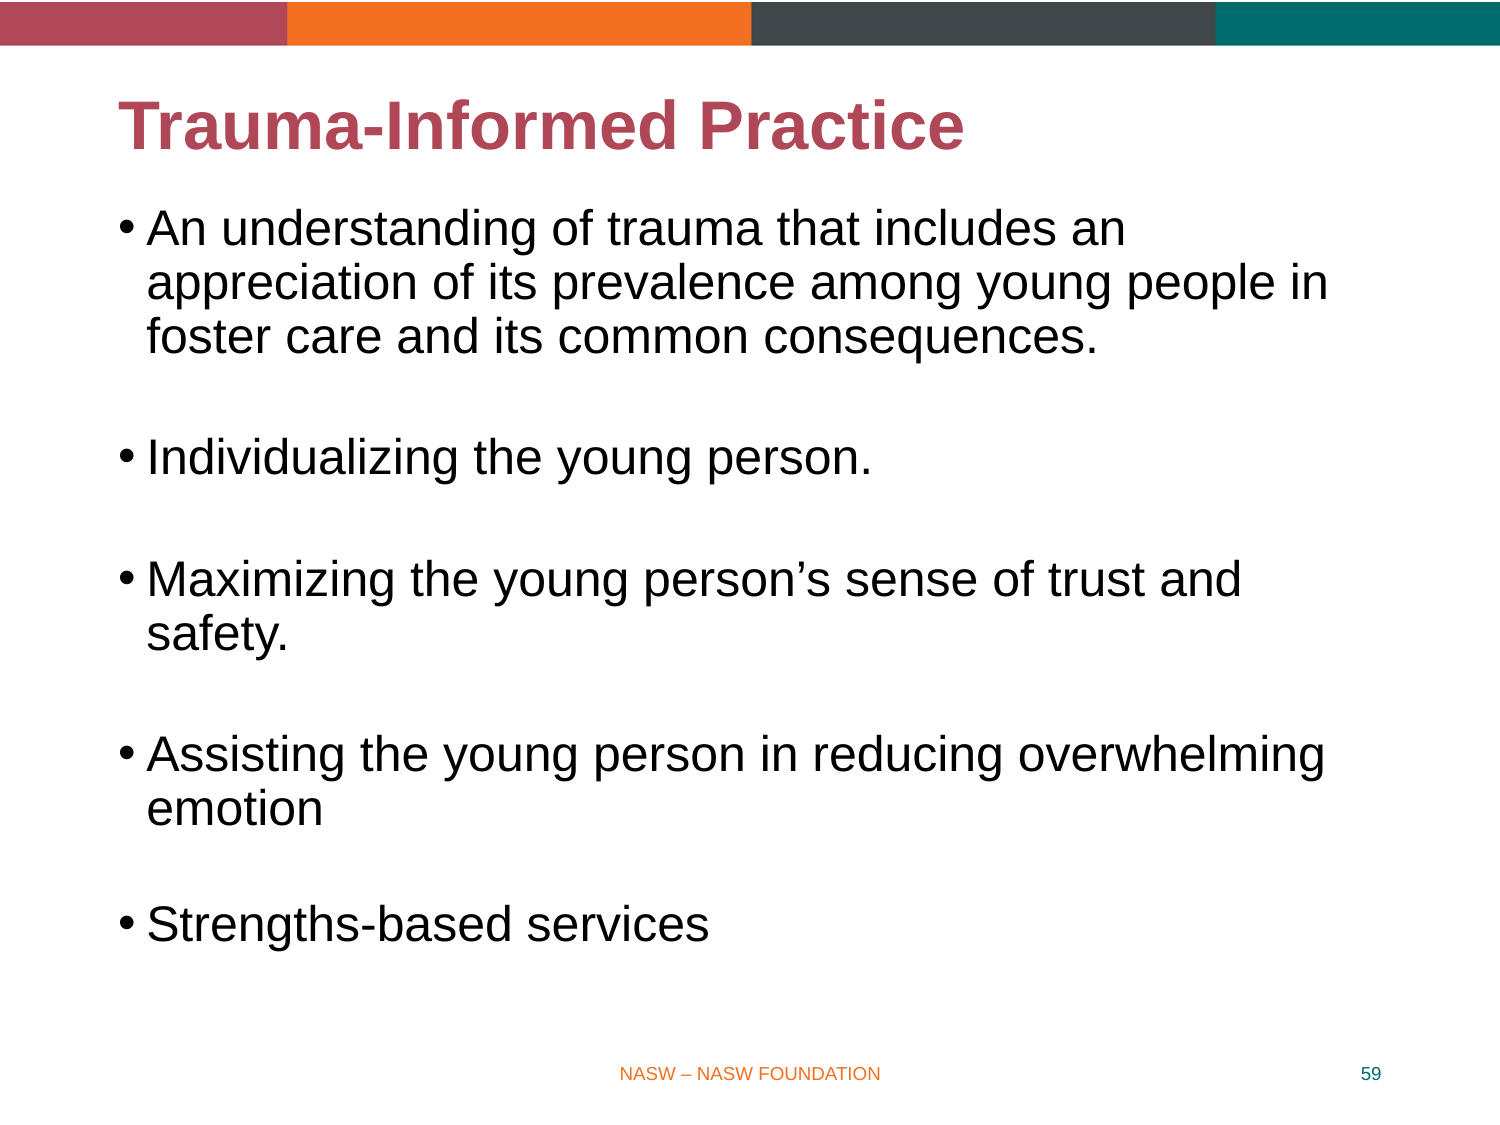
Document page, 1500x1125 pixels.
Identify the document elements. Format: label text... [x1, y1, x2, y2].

list An understanding of trauma that includes an appreciation of its prevalence among young people in foster care and its common consequences. Individualizing the young person. Maximizing the young person’s sense of trust and safety. Assisting the young person in reducing overwhelming emotion Strengths-based services [103, 195, 1397, 1021]
slide_number 59 [1059, 1042, 1397, 1103]
title Trauma-Informed Practice [103, 59, 1500, 196]
picture [0, 2, 1500, 62]
footer NASW – NASW FOUNDATION [496, 1042, 1004, 1103]
